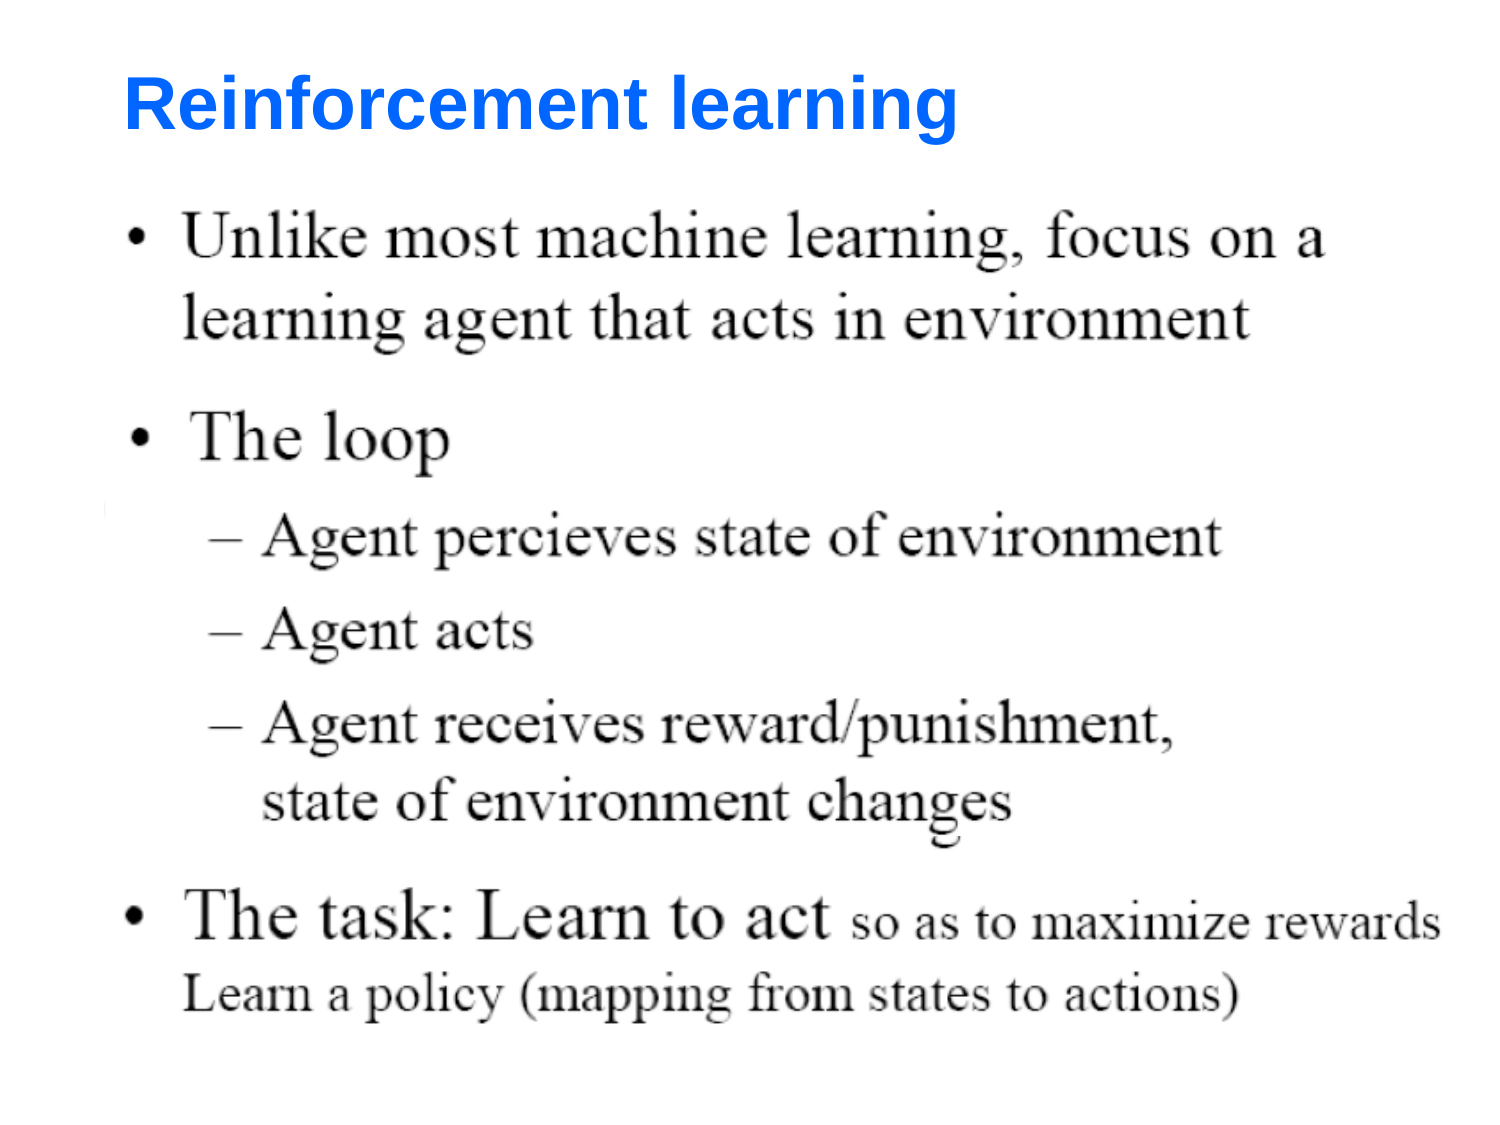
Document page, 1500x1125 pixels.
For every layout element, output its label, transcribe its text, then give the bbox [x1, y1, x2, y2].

picture [36, 185, 1500, 1072]
title Reinforcement learning [108, 48, 1384, 151]
